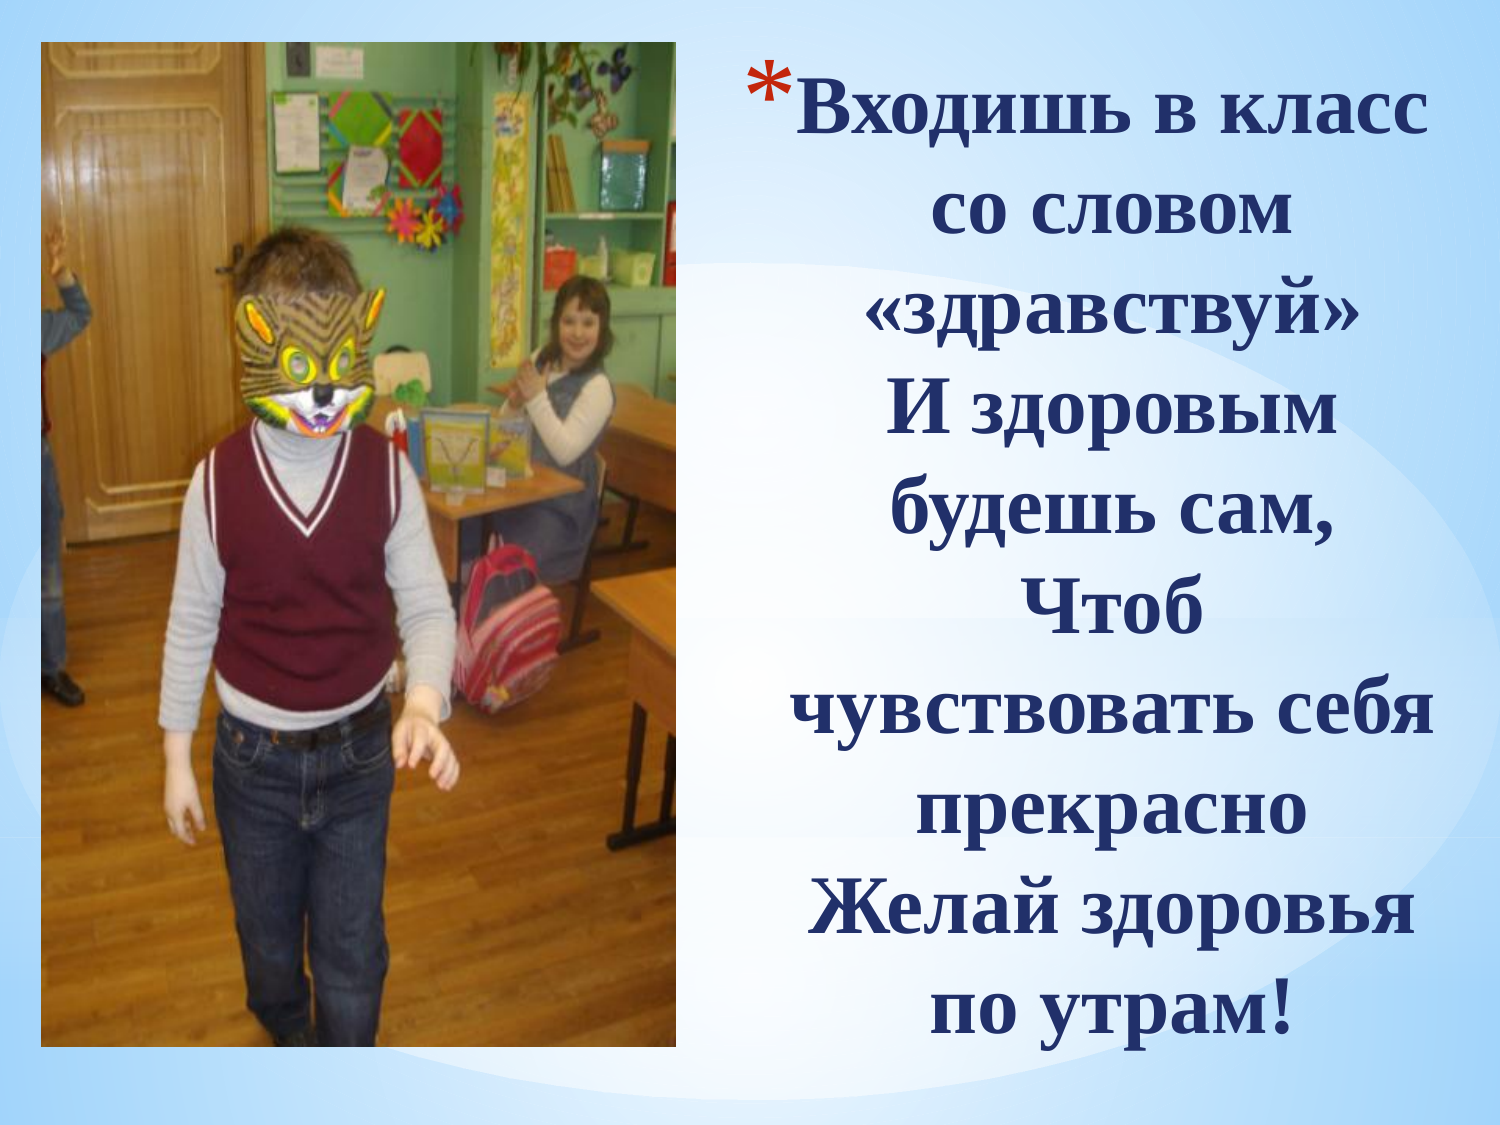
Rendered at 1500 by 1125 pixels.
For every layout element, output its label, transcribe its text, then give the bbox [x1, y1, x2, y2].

title Входишь в класс со словом «здравствуй» И здоровым будешь сам, Чтоб чувствовать себя прекрасно Желай здоровья по утрам! [714, 42, 1459, 1047]
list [40, 42, 676, 1047]
